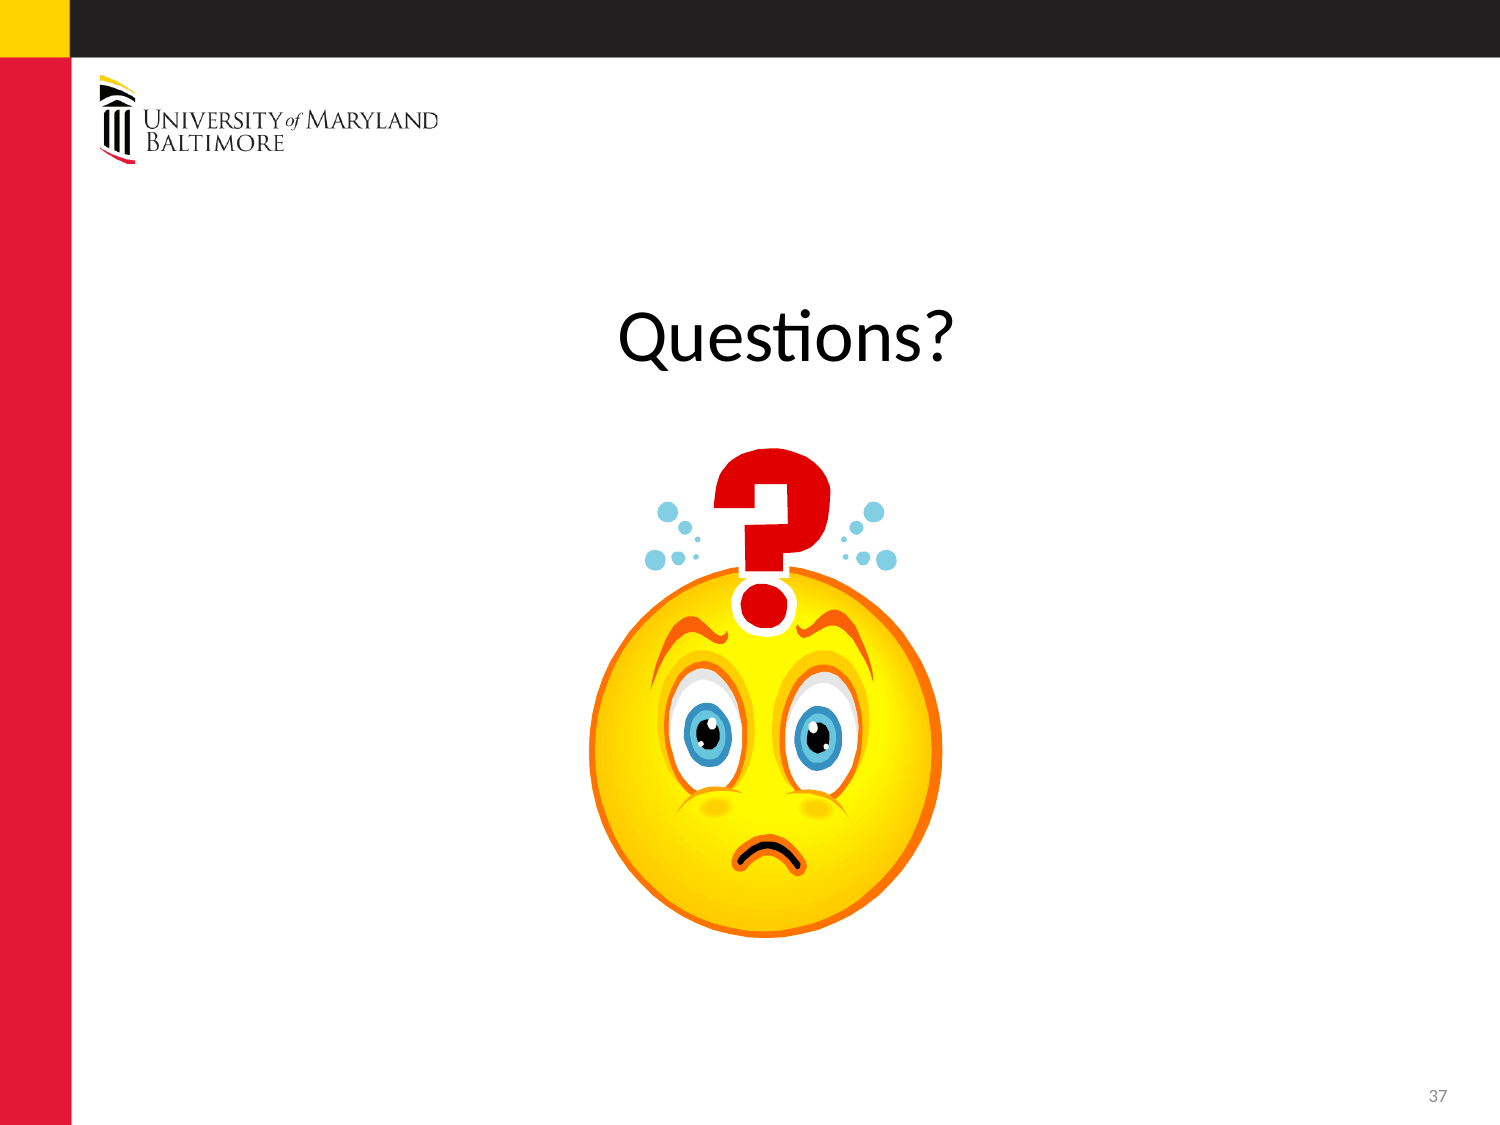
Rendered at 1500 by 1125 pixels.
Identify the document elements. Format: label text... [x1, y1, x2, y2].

title Questions? [112, 224, 1463, 438]
slide_number 37 [1112, 1065, 1463, 1125]
picture [587, 439, 945, 940]
